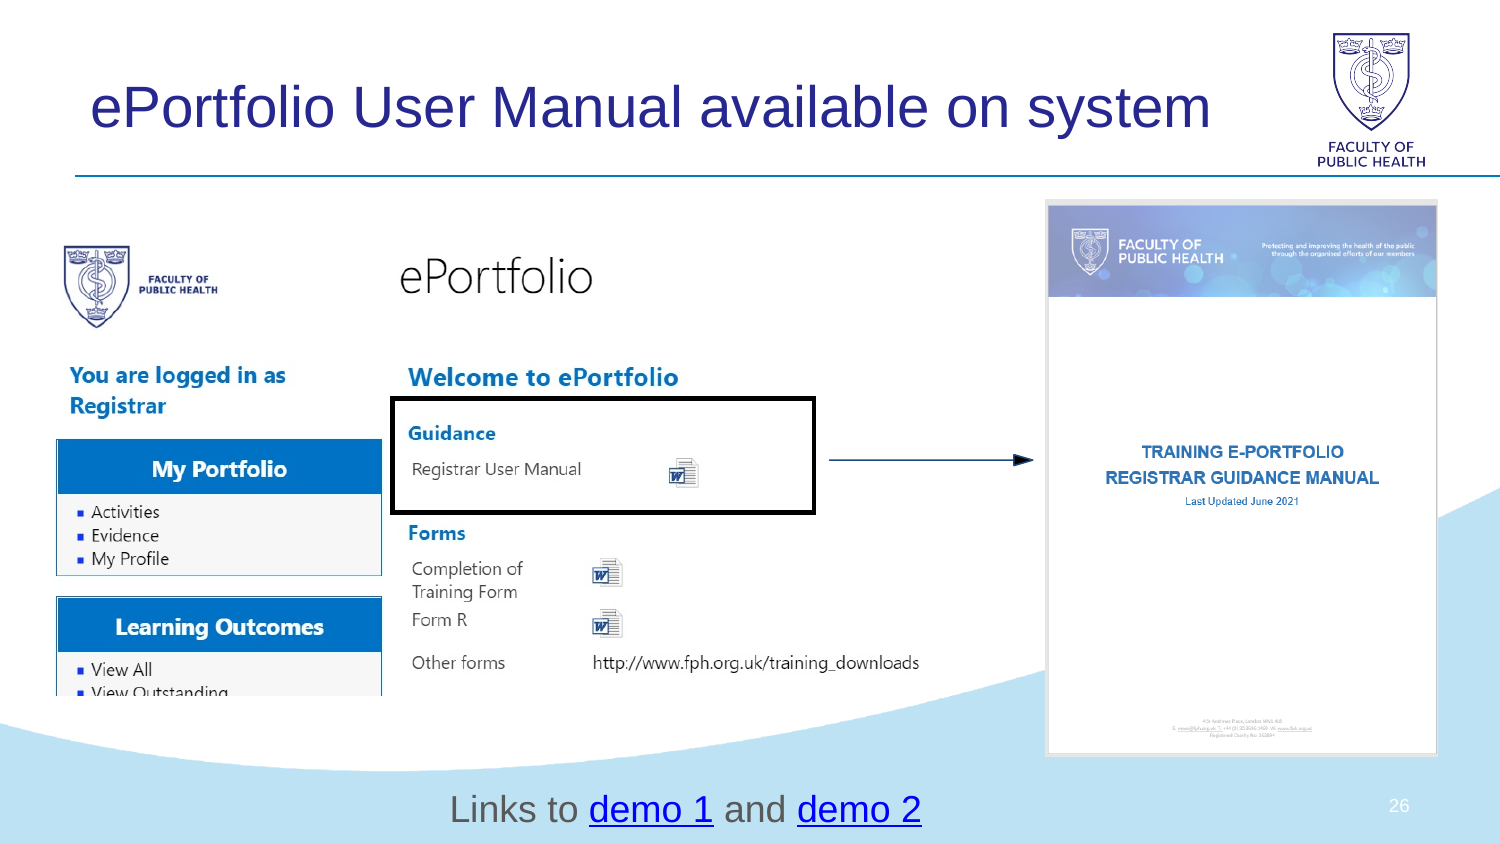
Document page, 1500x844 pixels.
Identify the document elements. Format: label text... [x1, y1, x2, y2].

picture [52, 216, 952, 697]
picture [1318, 33, 1425, 167]
slide_number 25 [1074, 782, 1425, 827]
text_box [956, 454, 1033, 466]
list Links to demo 1 and demo 2 [434, 777, 974, 844]
picture [1044, 199, 1438, 758]
title ePortfolio User Manual available on system [75, 33, 1288, 175]
